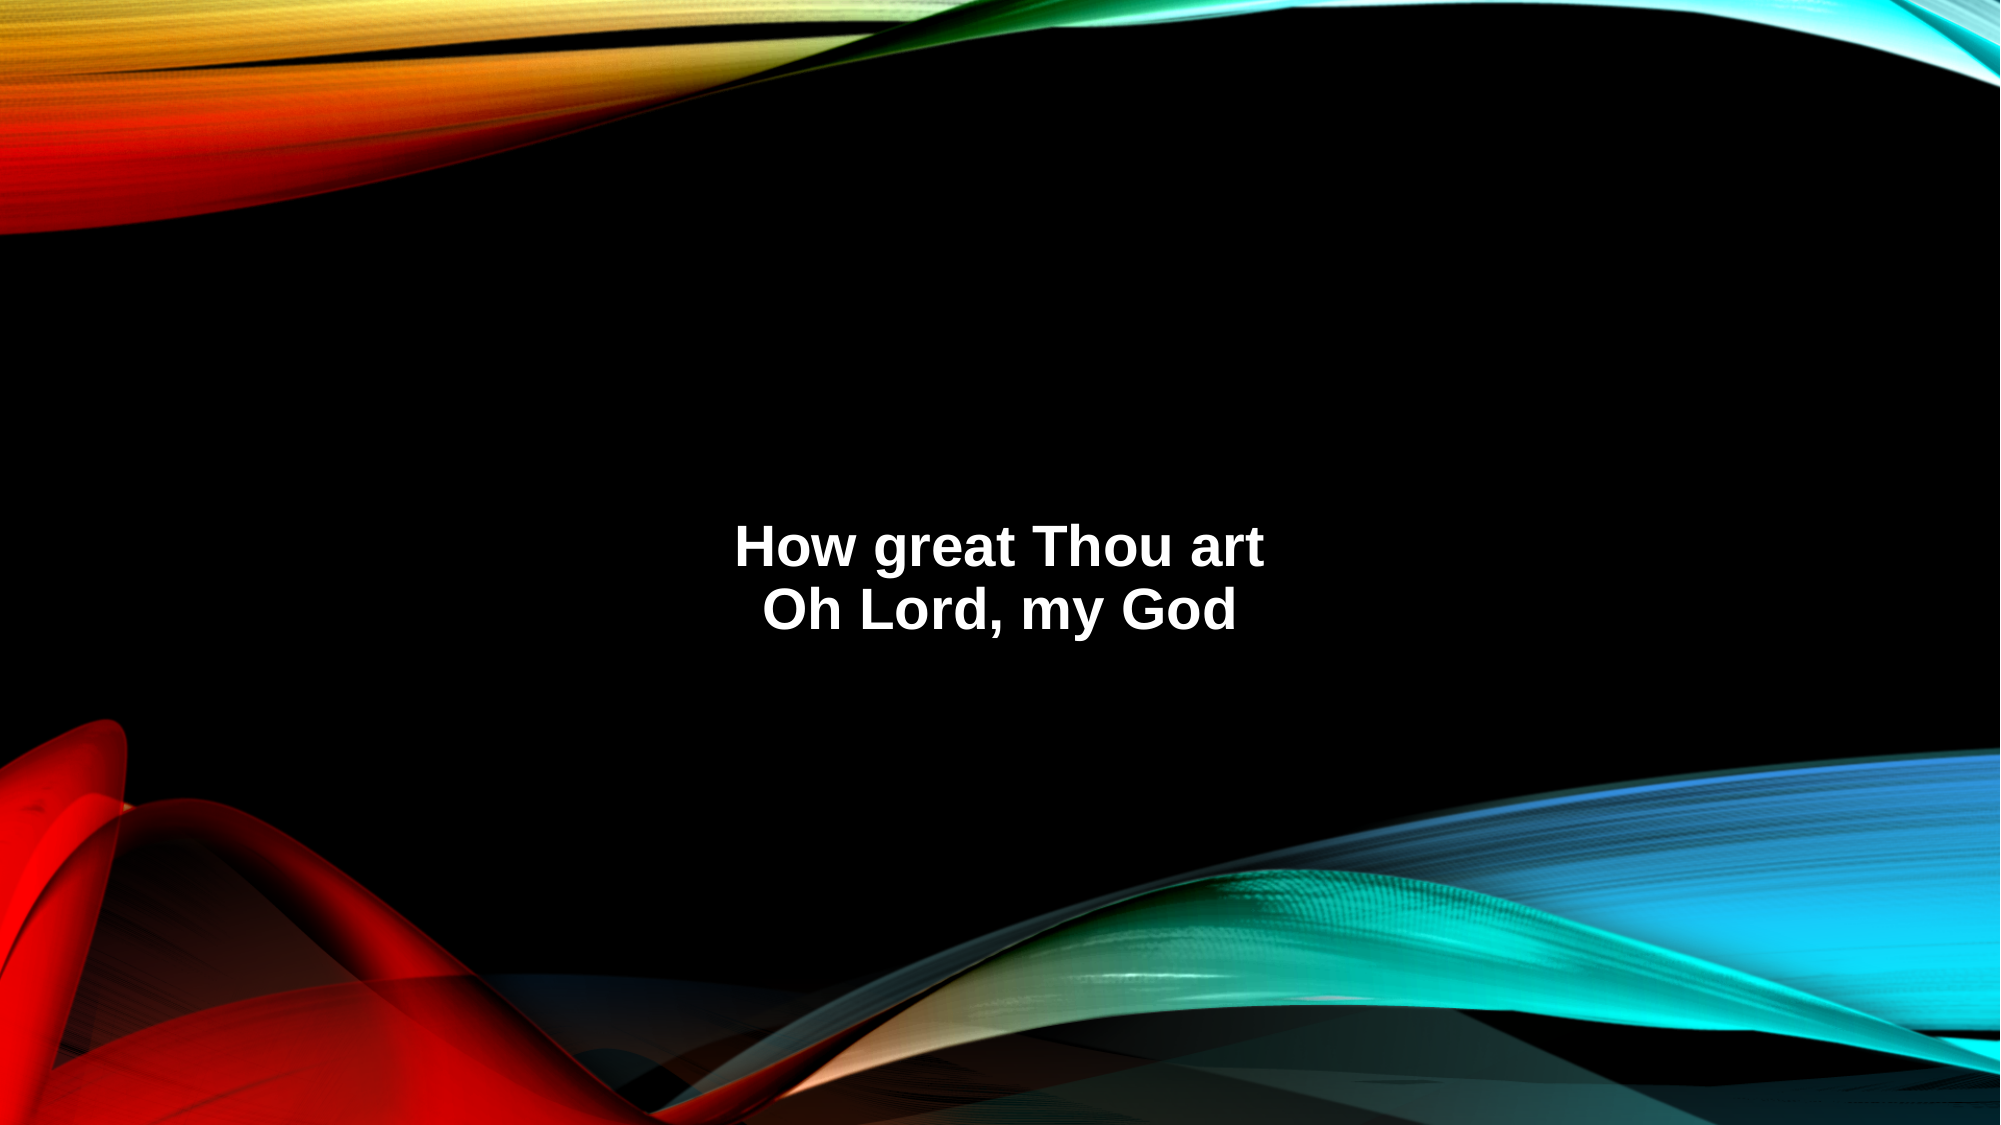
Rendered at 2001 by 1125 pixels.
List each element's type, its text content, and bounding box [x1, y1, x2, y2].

subtitle How great Thou art Oh Lord, my God [0, 0, 2000, 1125]
